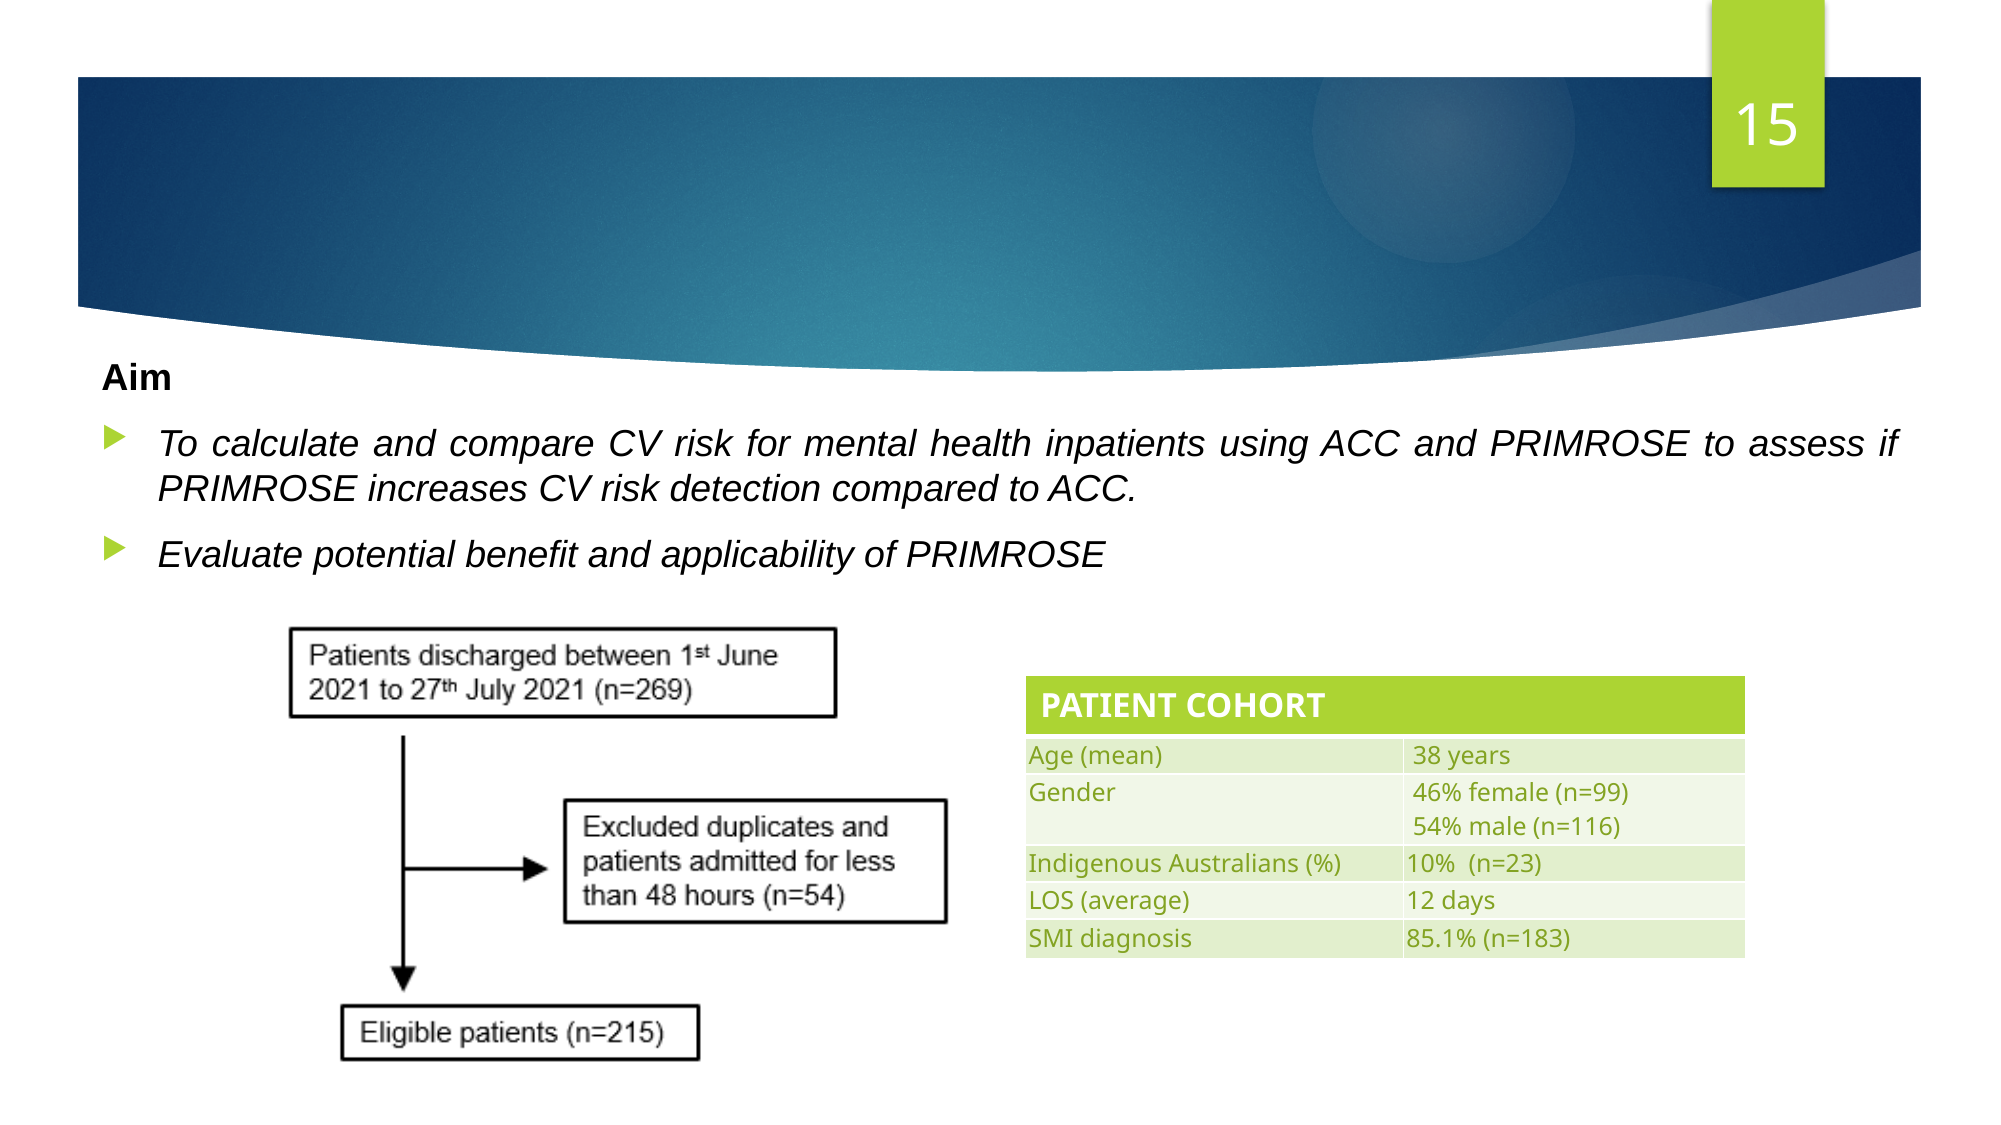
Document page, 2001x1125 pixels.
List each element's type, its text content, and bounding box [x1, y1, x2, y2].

picture [257, 597, 975, 1095]
table_cell 38 years [1404, 739, 1745, 773]
table_cell 85.1% (n=183) [1404, 920, 1745, 958]
table_cell Gender [1026, 775, 1403, 844]
table_cell Indigenous Australians (%) [1026, 846, 1403, 881]
table_cell 46% female (n=99) 54% male (n=116) [1404, 775, 1745, 844]
table_cell 10% (n=23) [1404, 846, 1745, 881]
table_header PATIENT COHORT [1026, 676, 1745, 734]
table_cell SMI diagnosis [1026, 920, 1403, 958]
table_cell LOS (average) [1026, 883, 1403, 918]
table_cell 12 days [1404, 883, 1745, 918]
table_cell Age (mean) [1026, 739, 1403, 773]
list Aim To calculate and compare CV risk for mental health inpatients using ACC and PRIMROSE to assess if PRIMROSE increases CV risk detection compared to ACC. Evaluate potential benefit and applicability of PRIMROSE [86, 345, 1914, 630]
slide_number 15 [1698, 48, 1836, 175]
